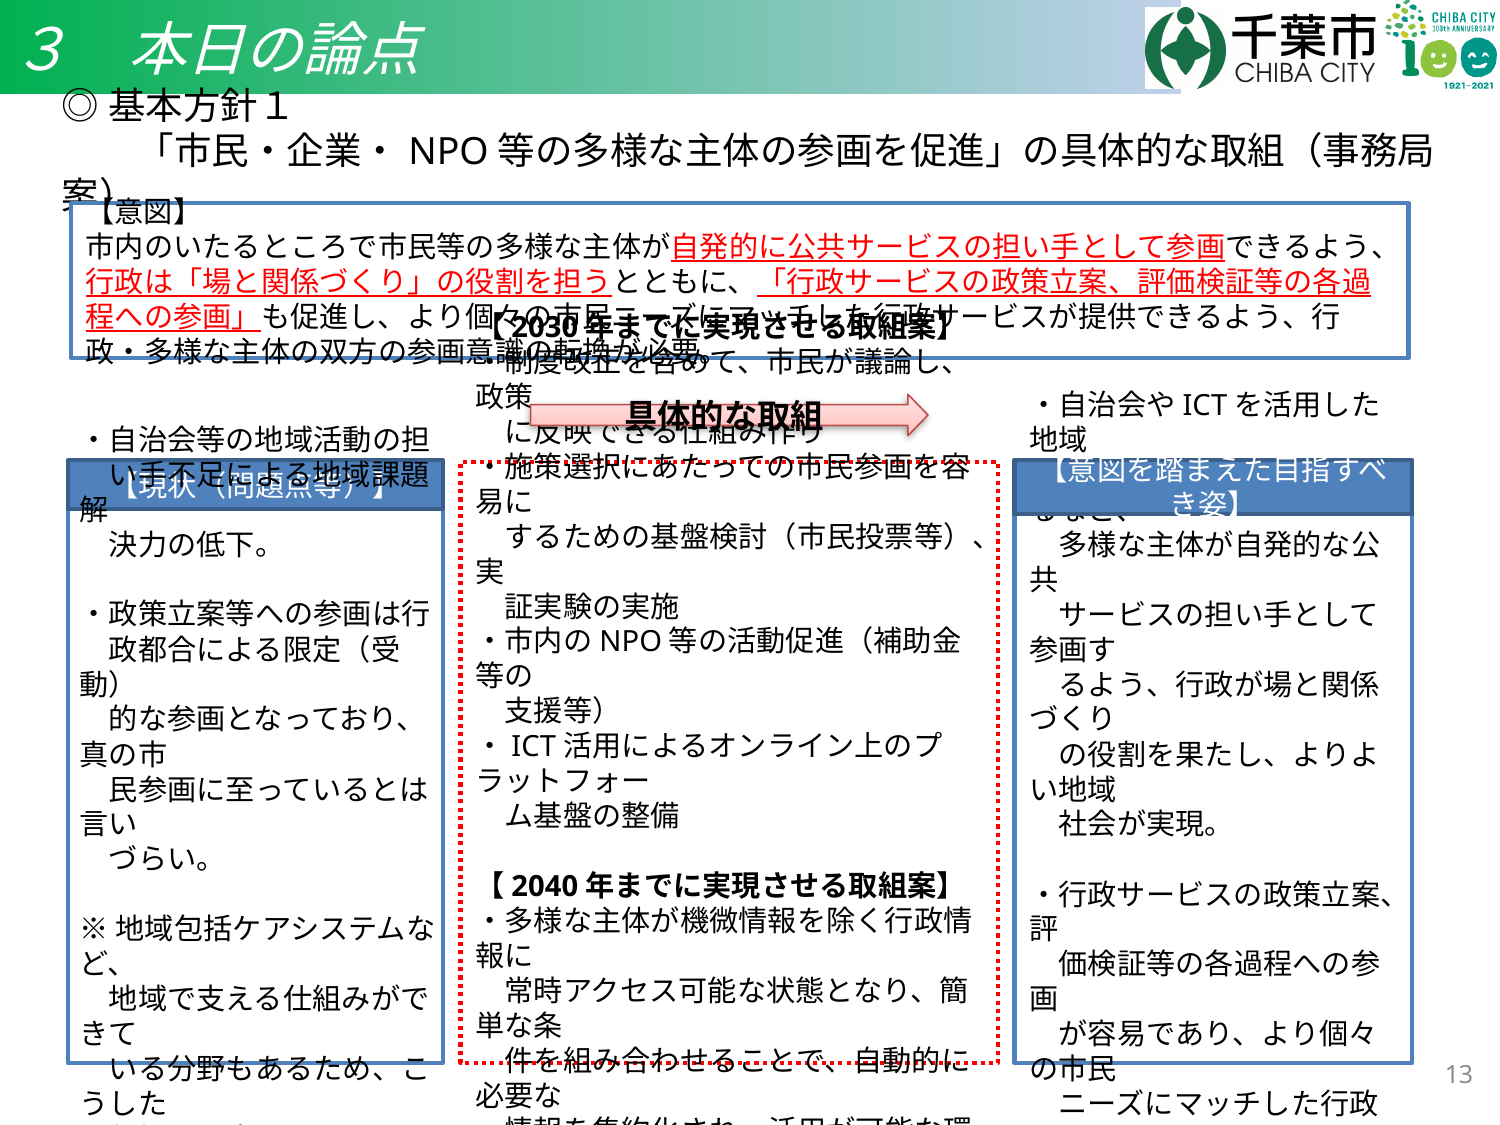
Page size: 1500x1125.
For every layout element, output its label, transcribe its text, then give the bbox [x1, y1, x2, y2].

text_box 【意図を踏まえた目指すべき姿】 [1012, 458, 1414, 516]
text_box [1145, 0, 1497, 89]
text_box 【2030年までに実現させる取組案】 ・制度改正を含めて、市民が議論し、政策 に反映できる仕組み作り ・施策選択にあたっての市民参画を容易に するための基盤検討（市民投票等）、実 証実験の実施 ・市内のNPO等の活動促進（補助金等の 支援等） ・ICT活用によるオンライン上のプラットフォー ム基盤の整備 【2040年までに実現させる取組案】 ・多様な主体が機微情報を除く行政情報に 常時アクセス可能な状態となり、簡単な条 件を組み合わせることで、自動的に必要な 情報を集約化され、活用が可能な環境を 整備 [458, 460, 1000, 1065]
text_box ・自治会やICTを活用した地域 コミュニティが形成されるなど、 多様な主体が自発的な公共 サービスの担い手として参画す るよう、行政が場と関係づくり の役割を果たし、よりよい地域 社会が実現。 ・行政サービスの政策立案、評 価検証等の各過程への参画 が容易であり、より個々の市民 ニーズにマッチした行政サービス が提供されている状態。 [1012, 516, 1414, 1065]
text_box ・自治会等の地域活動の担 い手不足による地域課題解 決力の低下。 ・政策立案等への参画は行 政都合による限定（受動） 的な参画となっており、真の市 民参画に至っているとは言い づらい。 ※地域包括ケアシステムなど、 地域で支える仕組みができて いる分野もあるため、こうした 仕組みを広めていきたい。 [63, 501, 457, 1075]
text_box 【現状（問題点等）】 [66, 458, 445, 501]
text_box ◎基本方針１ 「市民・企業・NPO等の多様な主体の参画を促進」の具体的な取組（事務局案） [45, 113, 1473, 186]
text_box 【意図】 市内のいたるところで市民等の多様な主体が自発的に公共サービスの担い手として参画できるよう、行政は「場と関係づくり」の役割を担うとともに、「行政サービスの政策立案、評価検証等の各過程への参画」も促進し、より個々の市民ニーズにマッチした行政サービスが提供できるよう、行政・多様な主体の双方の参画意識の転換が必要。 [69, 201, 1411, 360]
slide_number 13 [1138, 1045, 1489, 1106]
text_box ３ 本日の論点 [0, 0, 1144, 96]
text_box 具体的な取組 [529, 393, 929, 437]
